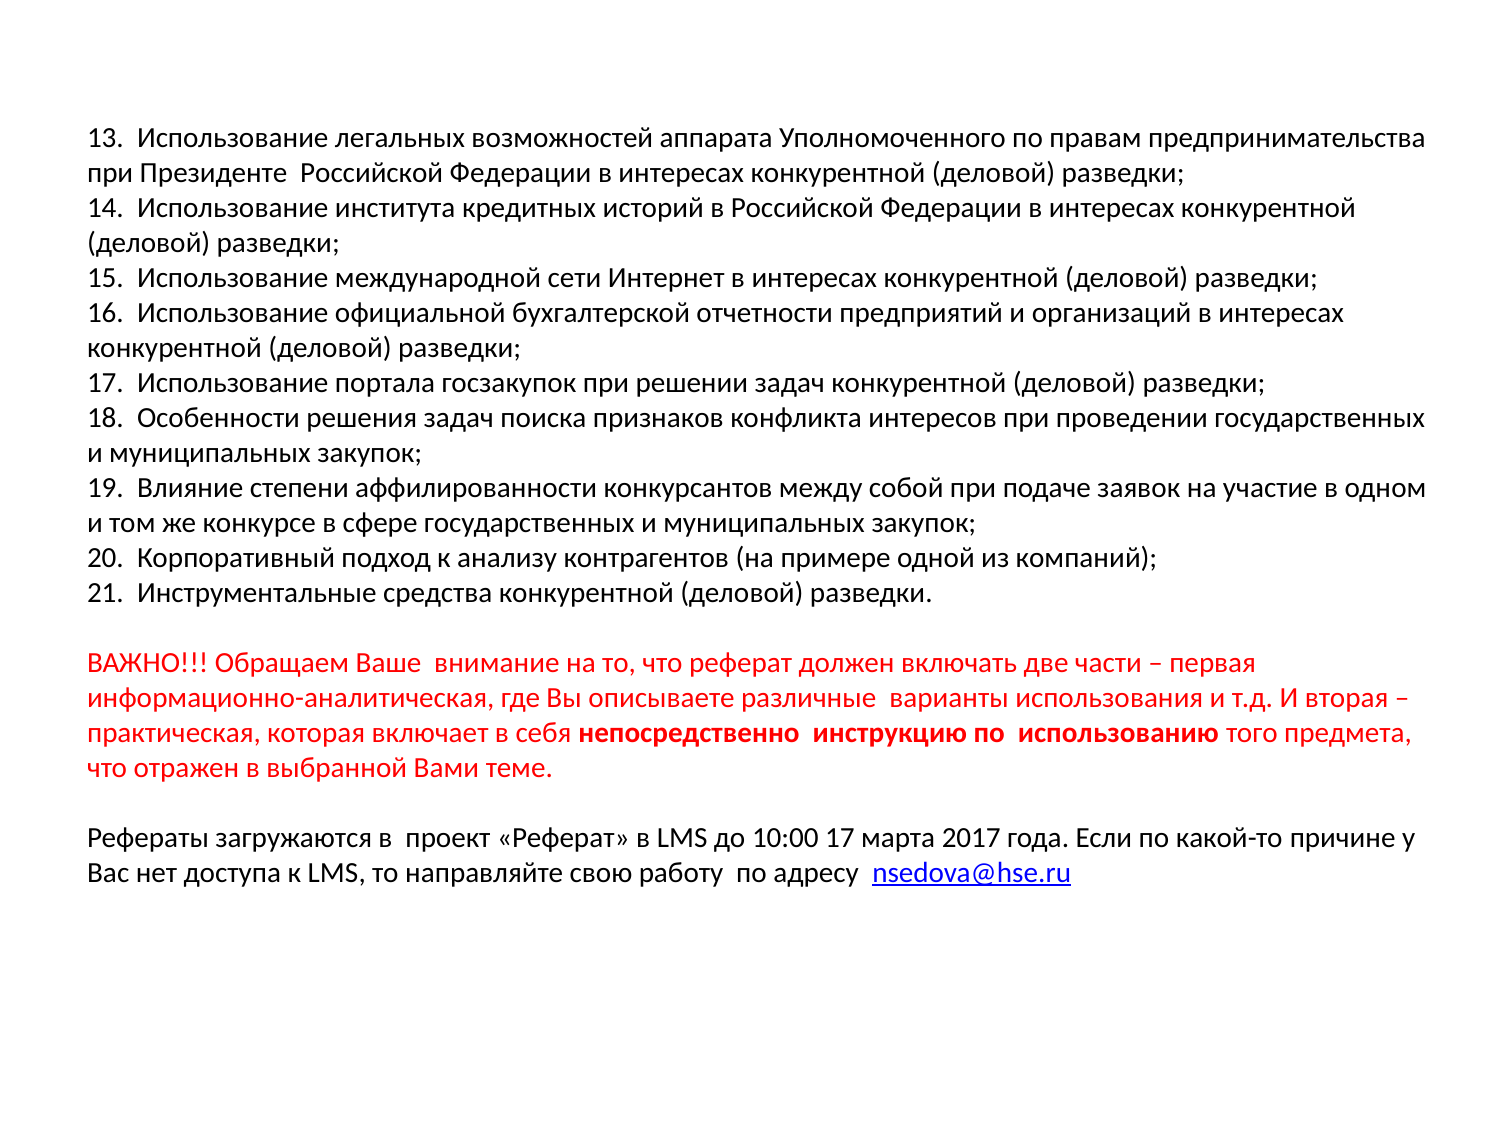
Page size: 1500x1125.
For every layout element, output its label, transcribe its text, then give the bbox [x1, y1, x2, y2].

text_box 13. Использование легальных возможностей аппарата Уполномоченного по правам предпринимательства при Президенте Российской Федерации в интересах конкурентной (деловой) разведки; 14. Использование института кредитных историй в Российской Федерации в интересах конкурентной (деловой) разведки; 15. Использование международной сети Интернет в интересах конкурентной (деловой) разведки; 16. Использование официальной бухгалтерской отчетности предприятий и организаций в интересах конкурентной (деловой) разведки; 17. Использование портала госзакупок при решении задач конкурентной (деловой) разведки; 18. Особенности решения задач поиска признаков конфликта интересов при проведении государственных и муниципальных закупок; 19. Влияние степени аффилированности конкурсантов между собой при подаче заявок на участие в одном и том же конкурсе в сфере государственных и муниципальных закупок; 20. Корпоративный подход к анализу контрагентов (на примере одной из компаний); 21. Инструментальные средства конкурентной (деловой) разведки. ВАЖНО!!! Обращаем Ваше внимание на то, что реферат должен включать две части – первая информационно-аналитическая, где Вы описываете различные варианты использования и т.д. И вторая – практическая, которая включает в себя непосредственно инструкцию по использованию того предмета, что отражен в выбранной Вами теме. Рефераты загружаются в проект «Реферат» в LMS до 10:00 17 марта 2017 года. Если по какой-то причине у Вас нет доступа к LMS, то направляйте свою работу по адресу nsedova@hse.ru [70, 76, 1445, 931]
